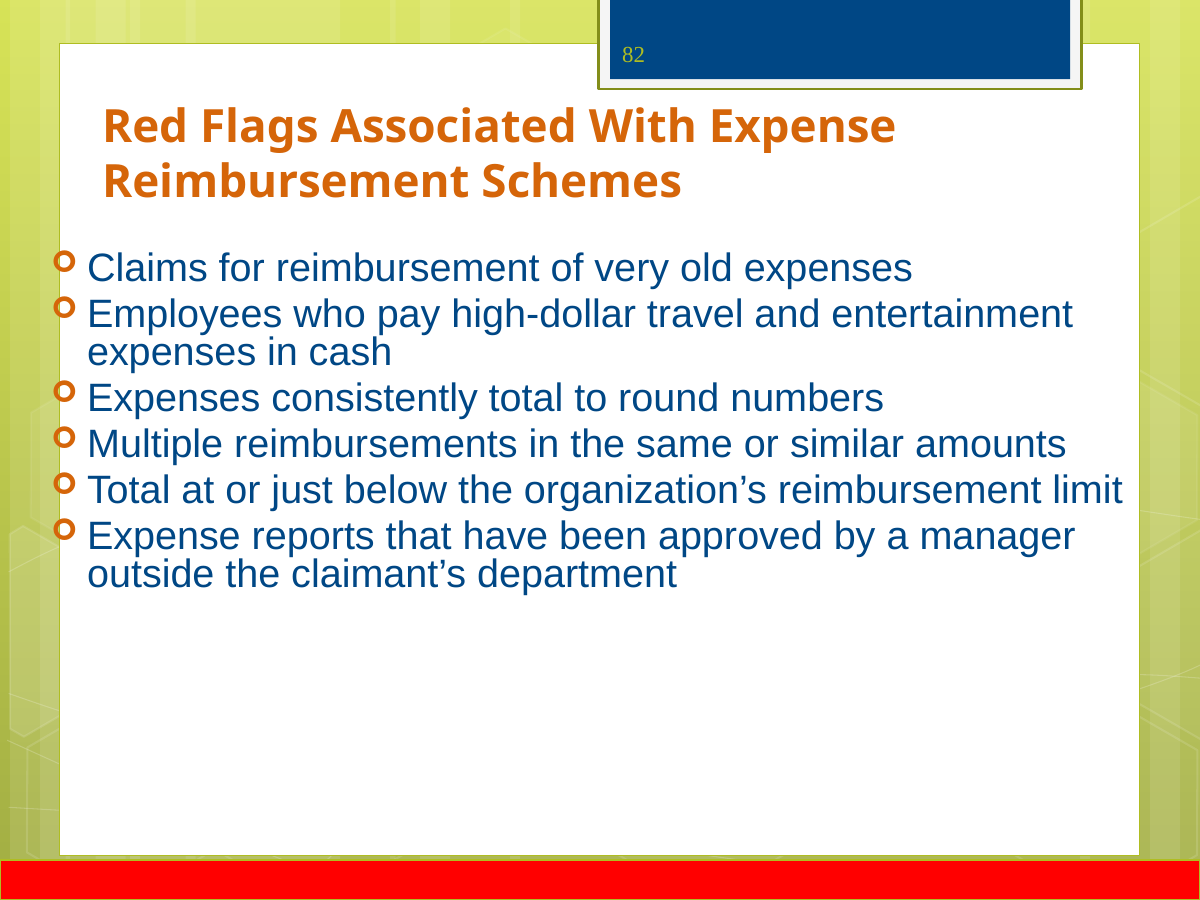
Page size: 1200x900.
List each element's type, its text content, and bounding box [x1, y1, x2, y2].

list Claims for reimbursement of very old expenses Employees who pay high-dollar travel and entertainment expenses in cash Expenses consistently total to round numbers Multiple reimbursements in the same or similar amounts Total at or just below the organization’s reimbursement limit Expense reports that have been approved by a manager outside the claimant’s department [30, 189, 1200, 780]
text_box [0, 860, 1200, 900]
title Red Flags Associated With Expense Reimbursement Schemes [90, 0, 1110, 189]
